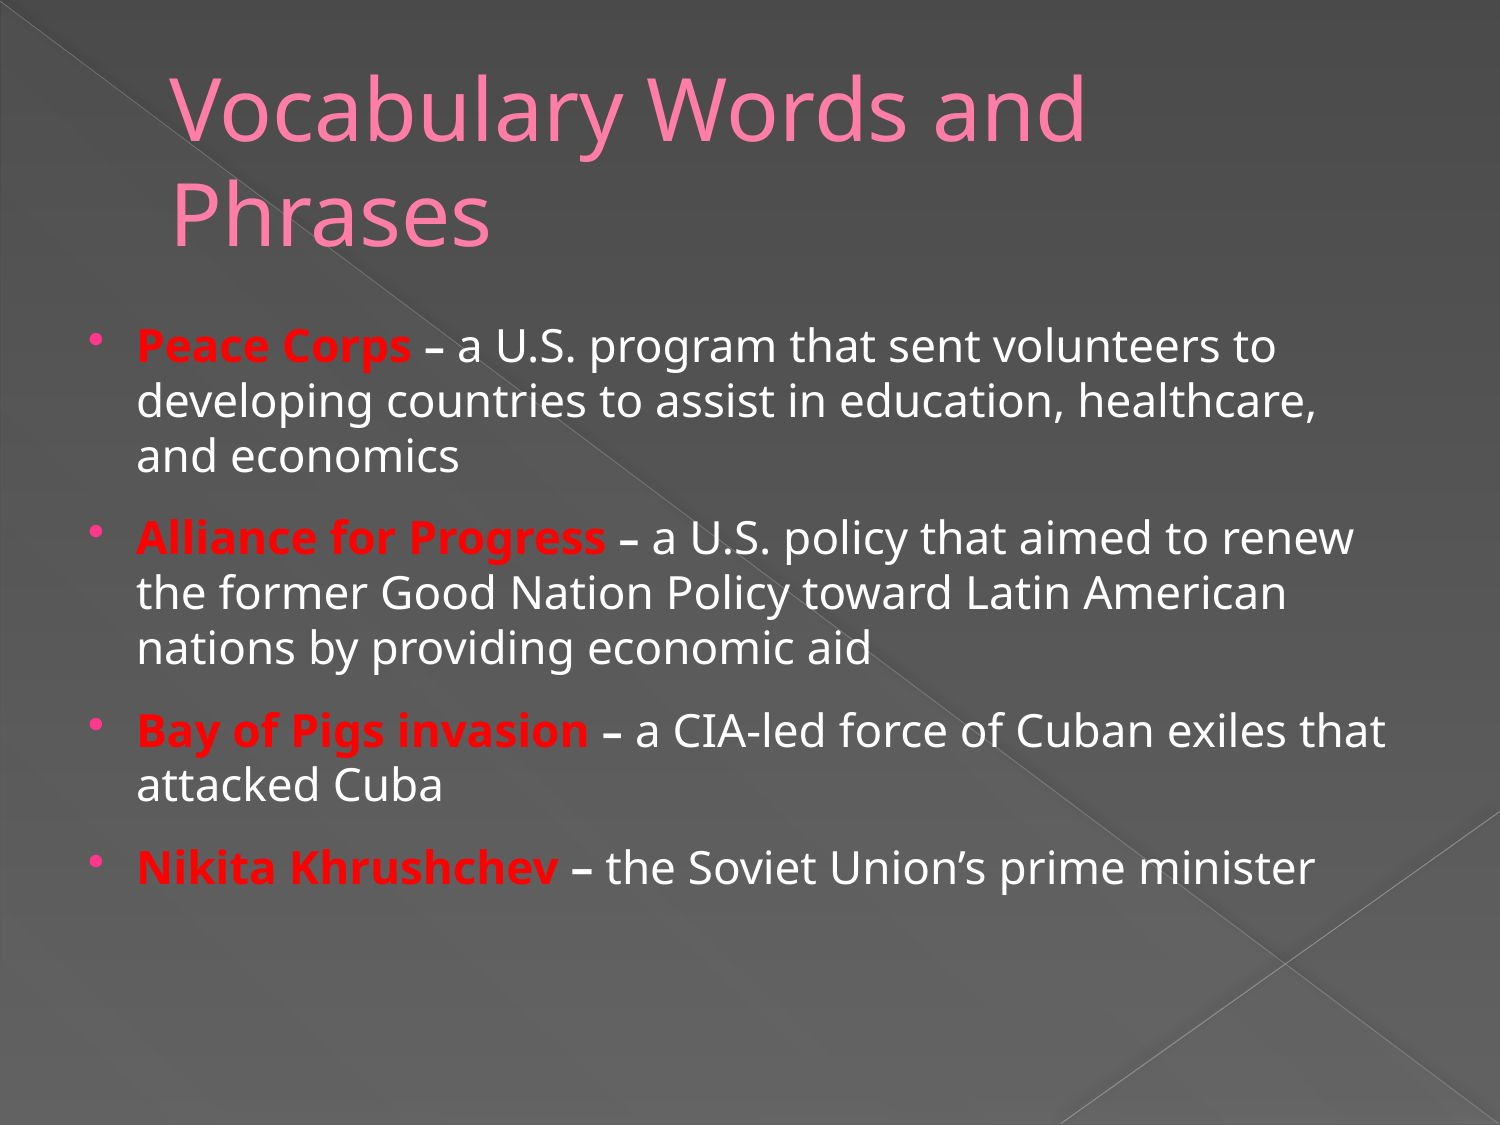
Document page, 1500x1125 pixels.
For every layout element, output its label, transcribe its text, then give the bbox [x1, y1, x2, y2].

list Peace Corps – a U.S. program that sent volunteers to developing countries to assist in education, healthcare, and economics Alliance for Progress – a U.S. policy that aimed to renew the former Good Nation Policy toward Latin American nations by providing economic aid Bay of Pigs invasion – a CIA-led force of Cuban exiles that attacked Cuba Nikita Khrushchev – the Soviet Union’s prime minister [75, 308, 1425, 1059]
title Vocabulary Words and Phrases [75, 43, 1425, 274]
